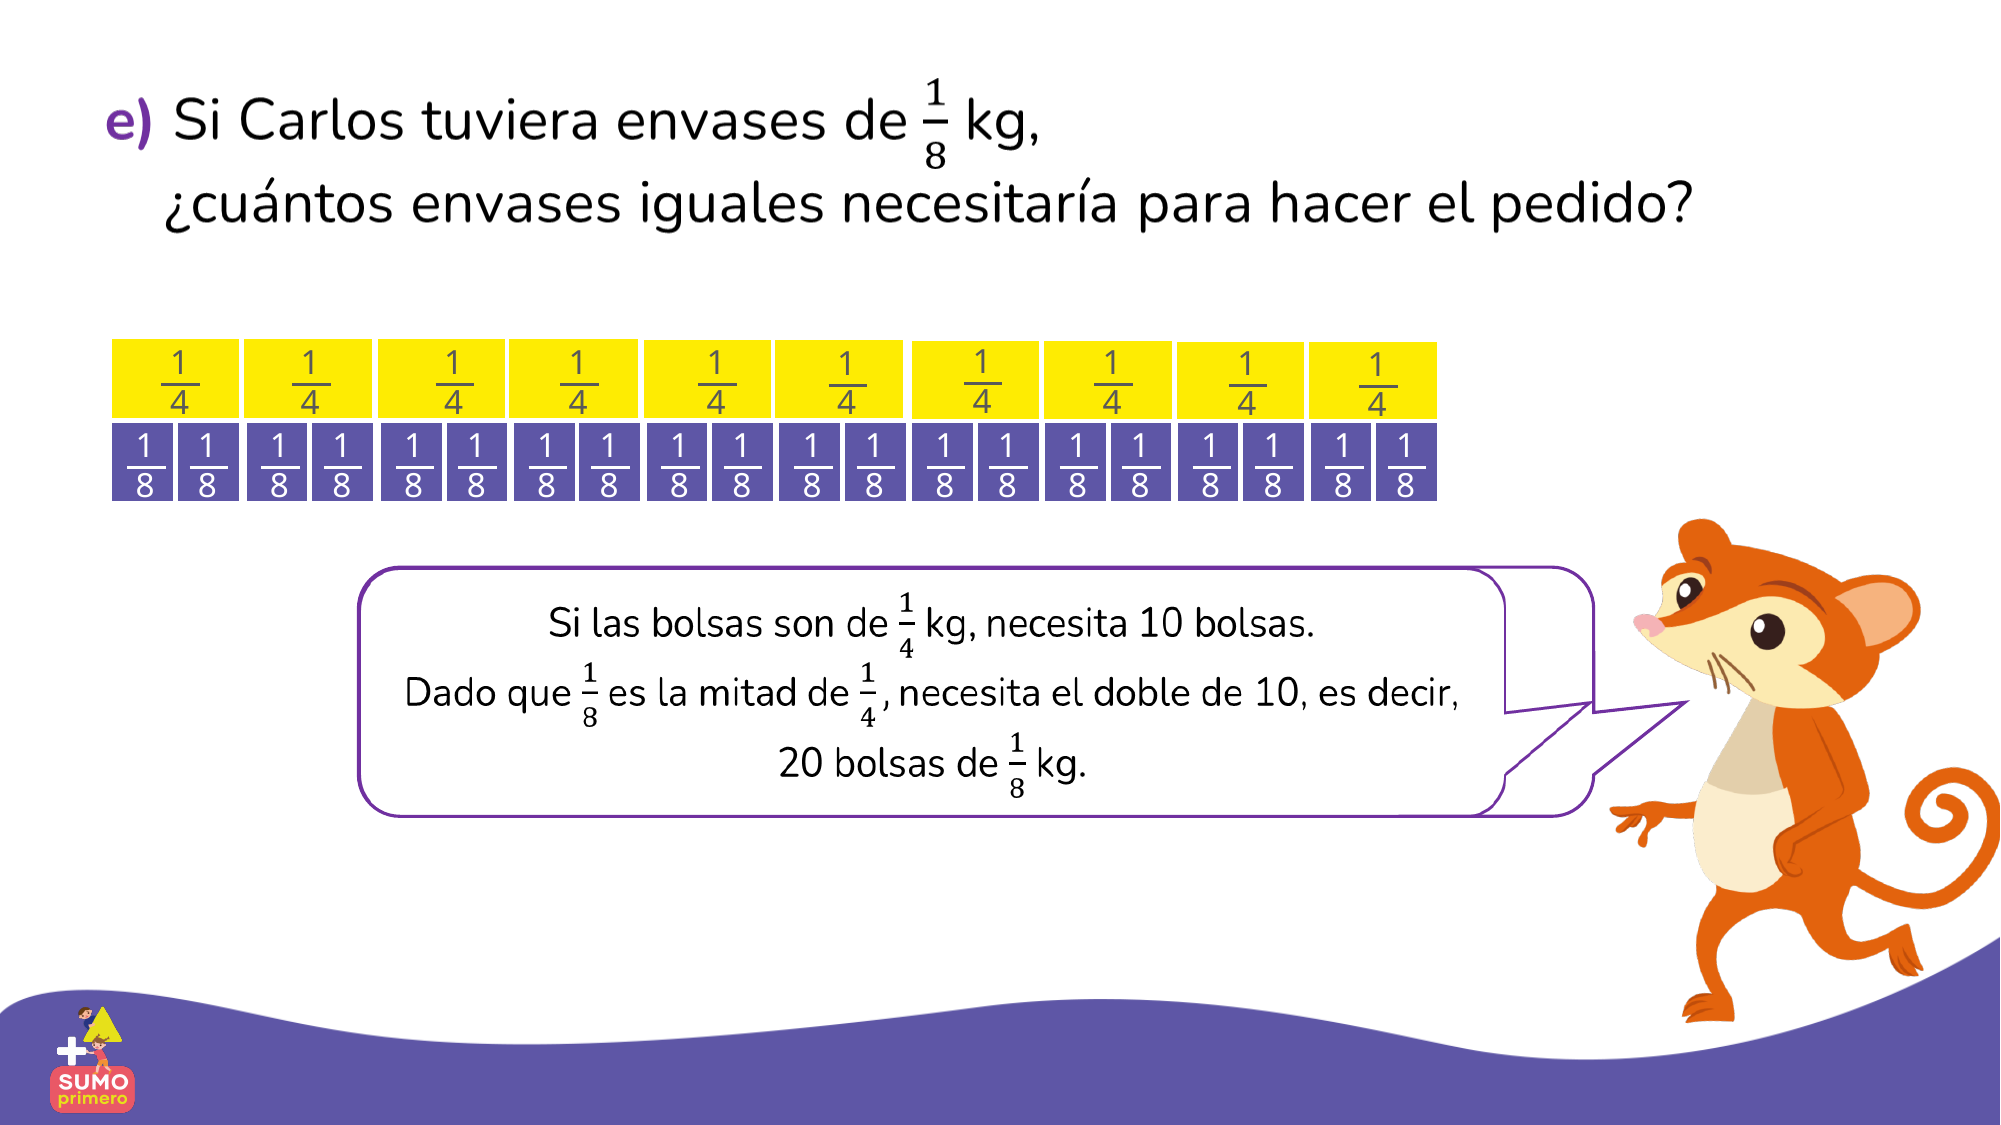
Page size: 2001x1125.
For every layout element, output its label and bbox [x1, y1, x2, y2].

text_box [639, 335, 688, 419]
text_box [505, 335, 550, 419]
text_box [822, 334, 868, 431]
text_box [787, 417, 833, 514]
text_box [920, 417, 966, 514]
text_box [1173, 338, 1218, 419]
picture [0, 69, 2000, 1125]
text_box [970, 438, 974, 505]
text_box [1106, 438, 1110, 505]
text_box [376, 335, 426, 419]
text_box [239, 335, 282, 419]
text_box [908, 419, 916, 505]
text_box [1174, 419, 1181, 505]
text_box [584, 417, 630, 514]
text_box [654, 417, 701, 514]
text_box [154, 333, 201, 431]
text_box [389, 417, 435, 514]
text_box [182, 417, 229, 514]
text_box [775, 419, 783, 505]
text_box [850, 417, 896, 514]
text_box [1304, 338, 1348, 419]
text_box [1271, 338, 1304, 419]
text_box [89, 61, 1911, 284]
text_box [908, 337, 952, 419]
text_box [957, 332, 1003, 430]
text_box [333, 335, 376, 419]
text_box [1381, 417, 1427, 514]
text_box [1430, 419, 1441, 505]
text_box [1306, 419, 1314, 505]
text_box [366, 419, 377, 505]
text_box [442, 440, 446, 505]
text_box [108, 335, 151, 419]
text_box [254, 417, 301, 514]
text_box [501, 419, 510, 505]
text_box [377, 419, 385, 505]
text_box [1402, 338, 1441, 419]
text_box [982, 417, 1029, 514]
text_box [870, 335, 908, 419]
text_box [633, 419, 642, 505]
text_box [642, 419, 650, 505]
text_box [203, 335, 239, 419]
text_box [1239, 439, 1243, 505]
text_box [358, 567, 1559, 817]
text_box [1222, 334, 1268, 431]
text_box [1087, 333, 1134, 431]
text_box [451, 417, 497, 514]
text_box [708, 438, 712, 505]
text_box [120, 417, 166, 514]
text_box [1006, 337, 1039, 419]
text_box [232, 419, 242, 505]
text_box [477, 335, 505, 419]
text_box [308, 438, 312, 505]
text_box [1039, 337, 1083, 419]
text_box [1185, 417, 1232, 514]
text_box [771, 335, 818, 419]
text_box [837, 440, 841, 505]
text_box [1318, 417, 1365, 514]
text_box [317, 417, 363, 514]
text_box [1137, 337, 1176, 419]
text_box [601, 335, 639, 419]
text_box [1053, 417, 1099, 514]
text_box [510, 419, 517, 505]
text_box [108, 419, 116, 505]
text_box [522, 417, 568, 514]
text_box [899, 419, 908, 505]
text_box [1352, 335, 1398, 432]
text_box [1032, 419, 1041, 505]
text_box [766, 419, 775, 505]
text_box [429, 333, 475, 431]
text_box [1372, 440, 1376, 505]
text_box [285, 333, 331, 430]
text_box [717, 417, 763, 514]
text_box [1297, 419, 1306, 505]
text_box [575, 438, 579, 505]
text_box [691, 333, 737, 430]
text_box [841, 440, 845, 505]
text_box [1165, 419, 1174, 505]
text_box [1041, 419, 1049, 505]
text_box [739, 335, 771, 419]
text_box [170, 438, 174, 505]
text_box [242, 419, 250, 505]
text_box [553, 333, 599, 431]
text_box [1115, 417, 1161, 514]
text_box [1248, 417, 1294, 514]
